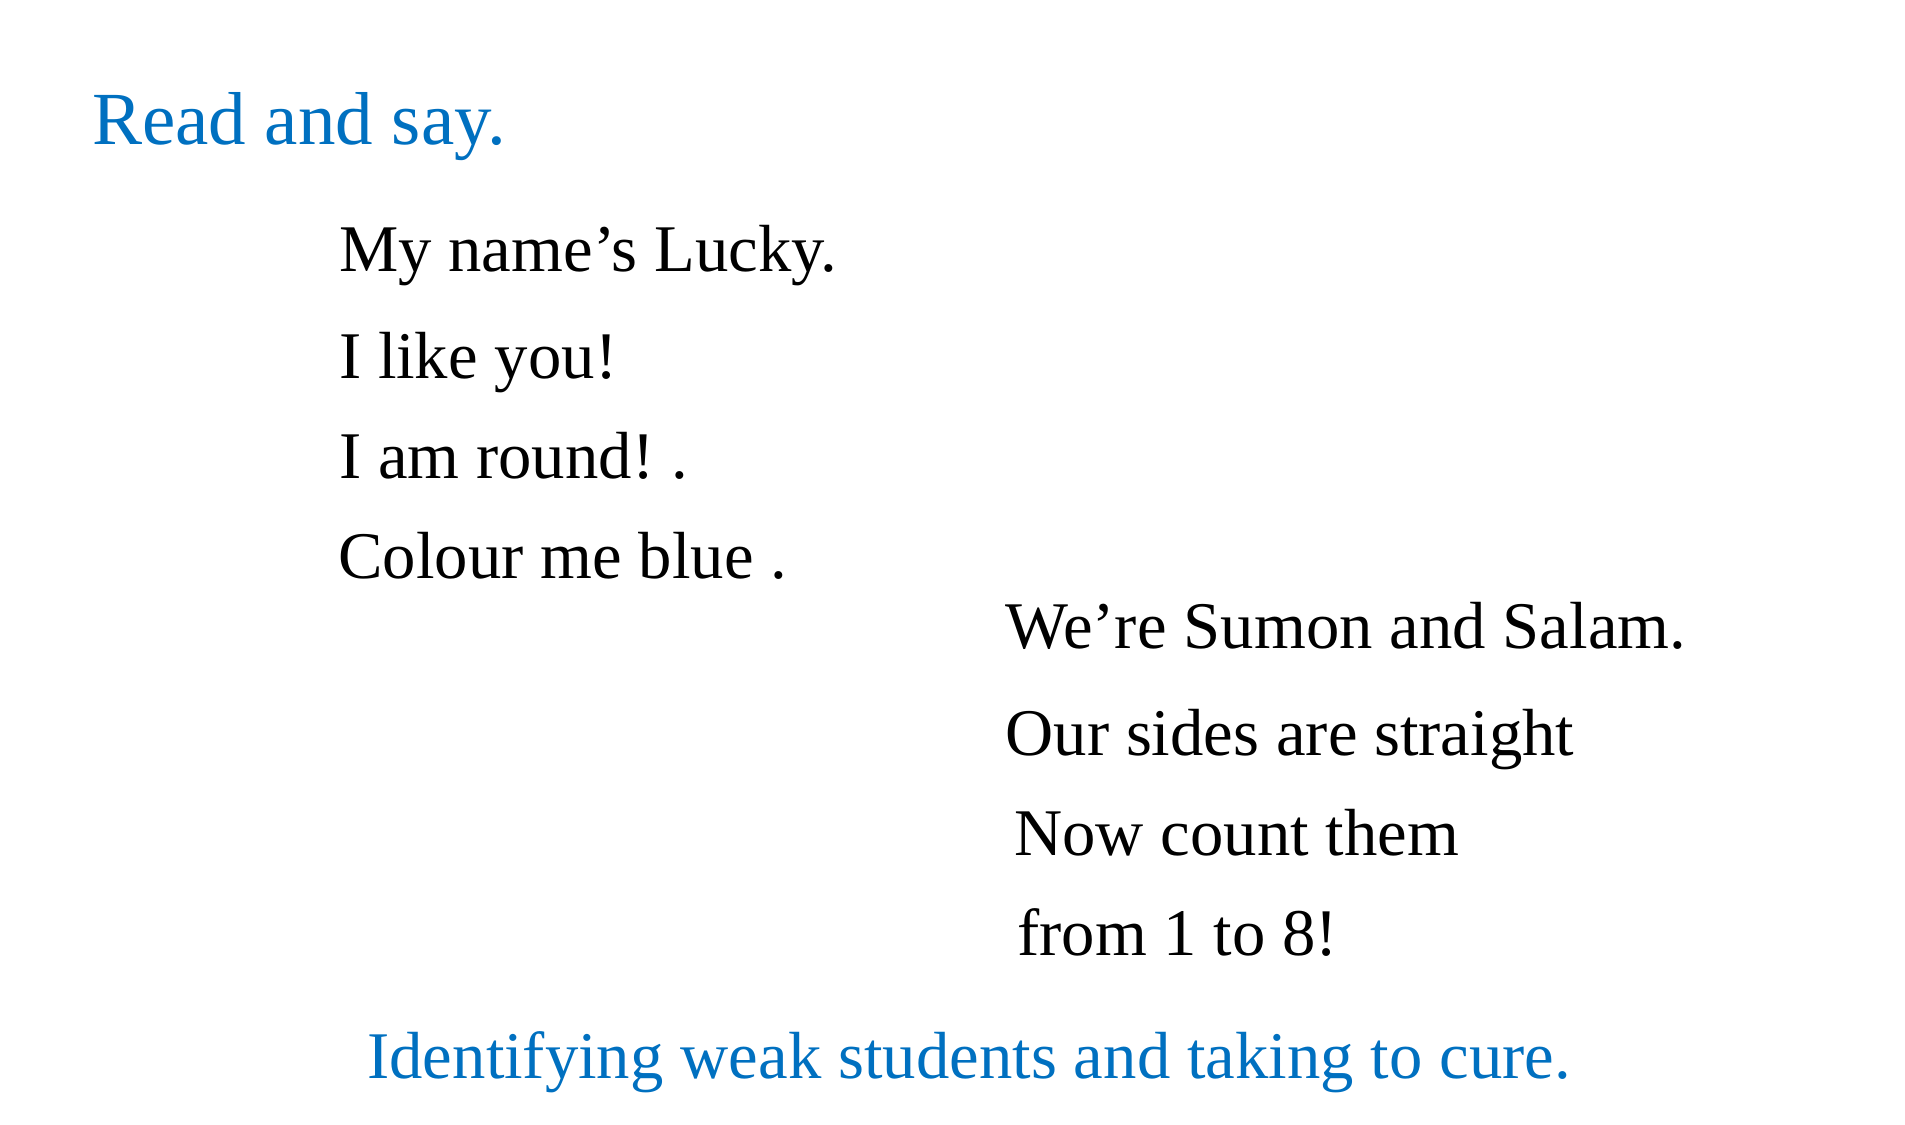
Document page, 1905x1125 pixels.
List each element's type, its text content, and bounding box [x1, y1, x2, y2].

text_box from 1 to 8! [1002, 881, 1619, 977]
text_box We’re Sumon and Salam. [990, 574, 1865, 670]
text_box Now count them [999, 781, 1615, 877]
text_box Identifying weak students and taking to cure. [352, 1003, 1780, 1099]
text_box I like you! [324, 304, 940, 399]
text_box I am round! . [324, 403, 940, 499]
text_box My name’s Lucky. [324, 197, 940, 293]
text_box Our sides are straight [990, 681, 1740, 777]
text_box Read and say. [77, 62, 715, 168]
text_box Colour me blue . [323, 504, 940, 599]
